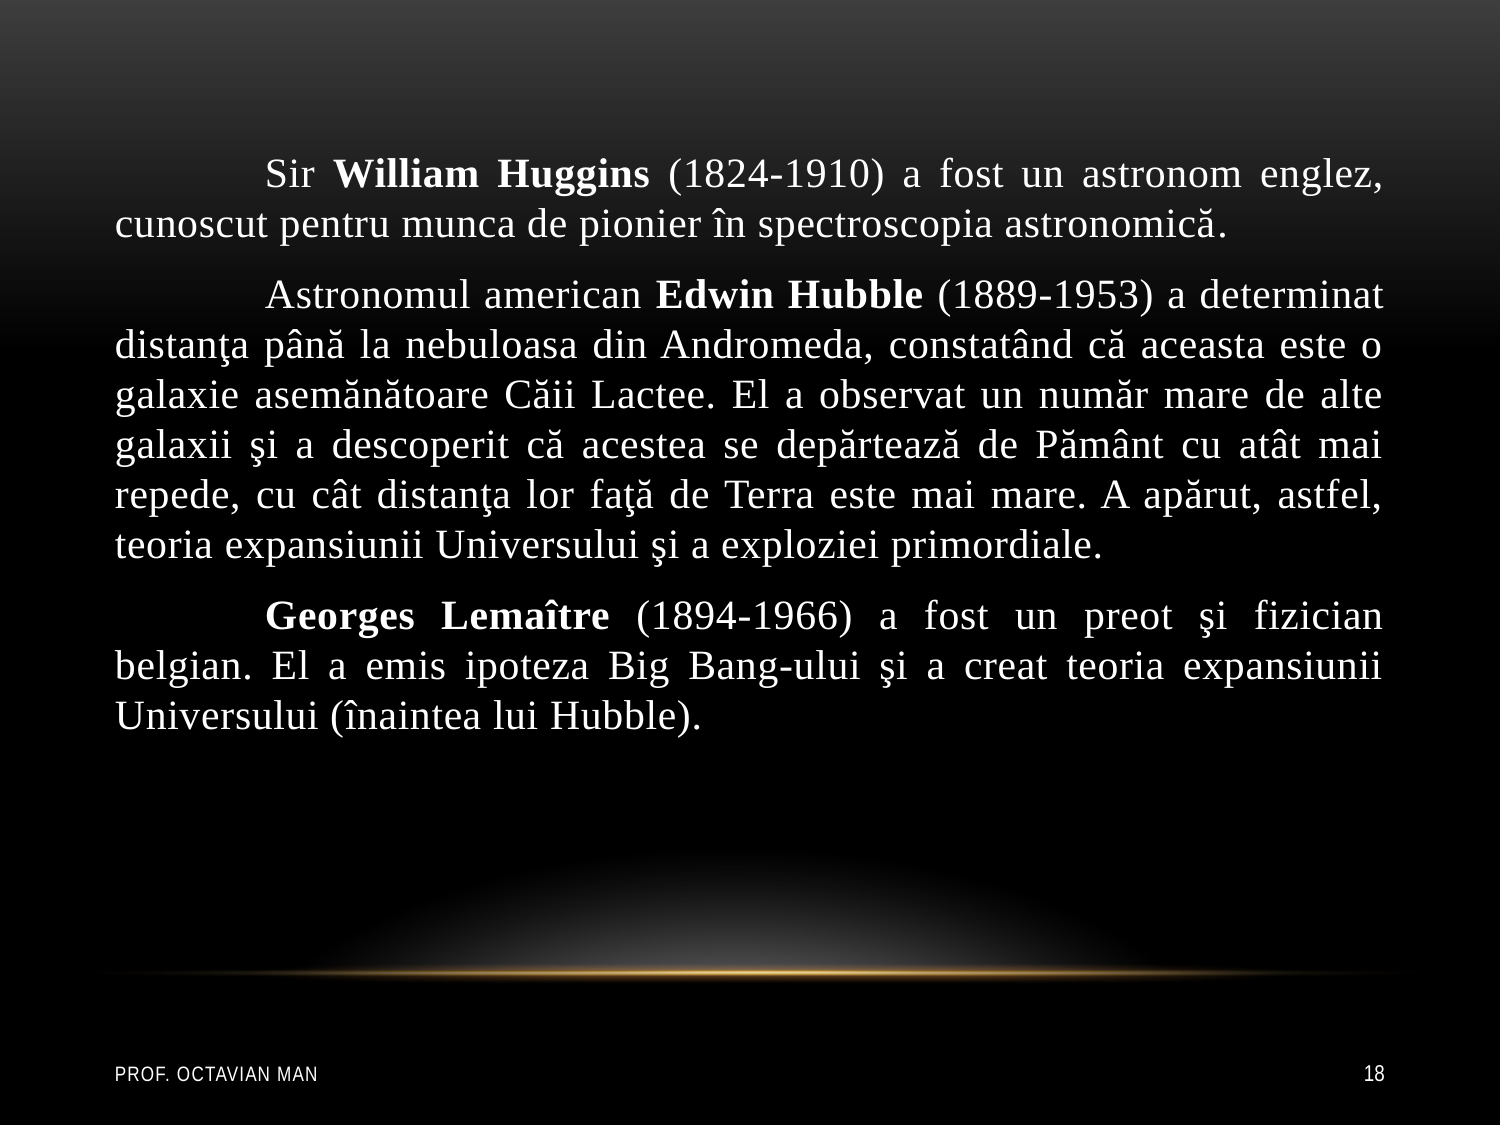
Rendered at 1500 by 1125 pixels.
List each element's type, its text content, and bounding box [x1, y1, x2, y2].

list Sir William Huggins (1824-1910) a fost un astronom englez, cunoscut pentru munca de pionier în spectroscopia astronomică. Astronomul american Edwin Hubble (1889-1953) a determinat distanţa până la nebuloasa din Andromeda, constatând că aceasta este o galaxie asemănătoare Căii Lactee. El a observat un număr mare de alte galaxii şi a descoperit că acestea se depărtează de Pământ cu atât mai repede, cu cât distanţa lor faţă de Terra este mai mare. A apărut, astfel, teoria expansiunii Universului şi a exploziei primordiale. Georges Lemaître (1894-1966) a fost un preot şi fizician belgian. El a emis ipoteza Big Bang-ului şi a creat teoria expansiunii Universului (înaintea lui Hubble). [99, 75, 1400, 938]
slide_number 18 [1237, 1042, 1400, 1103]
footer Prof. Octavian Man [99, 1042, 575, 1103]
picture [0, 0, 1500, 1125]
text_box [125, 287, 1425, 963]
